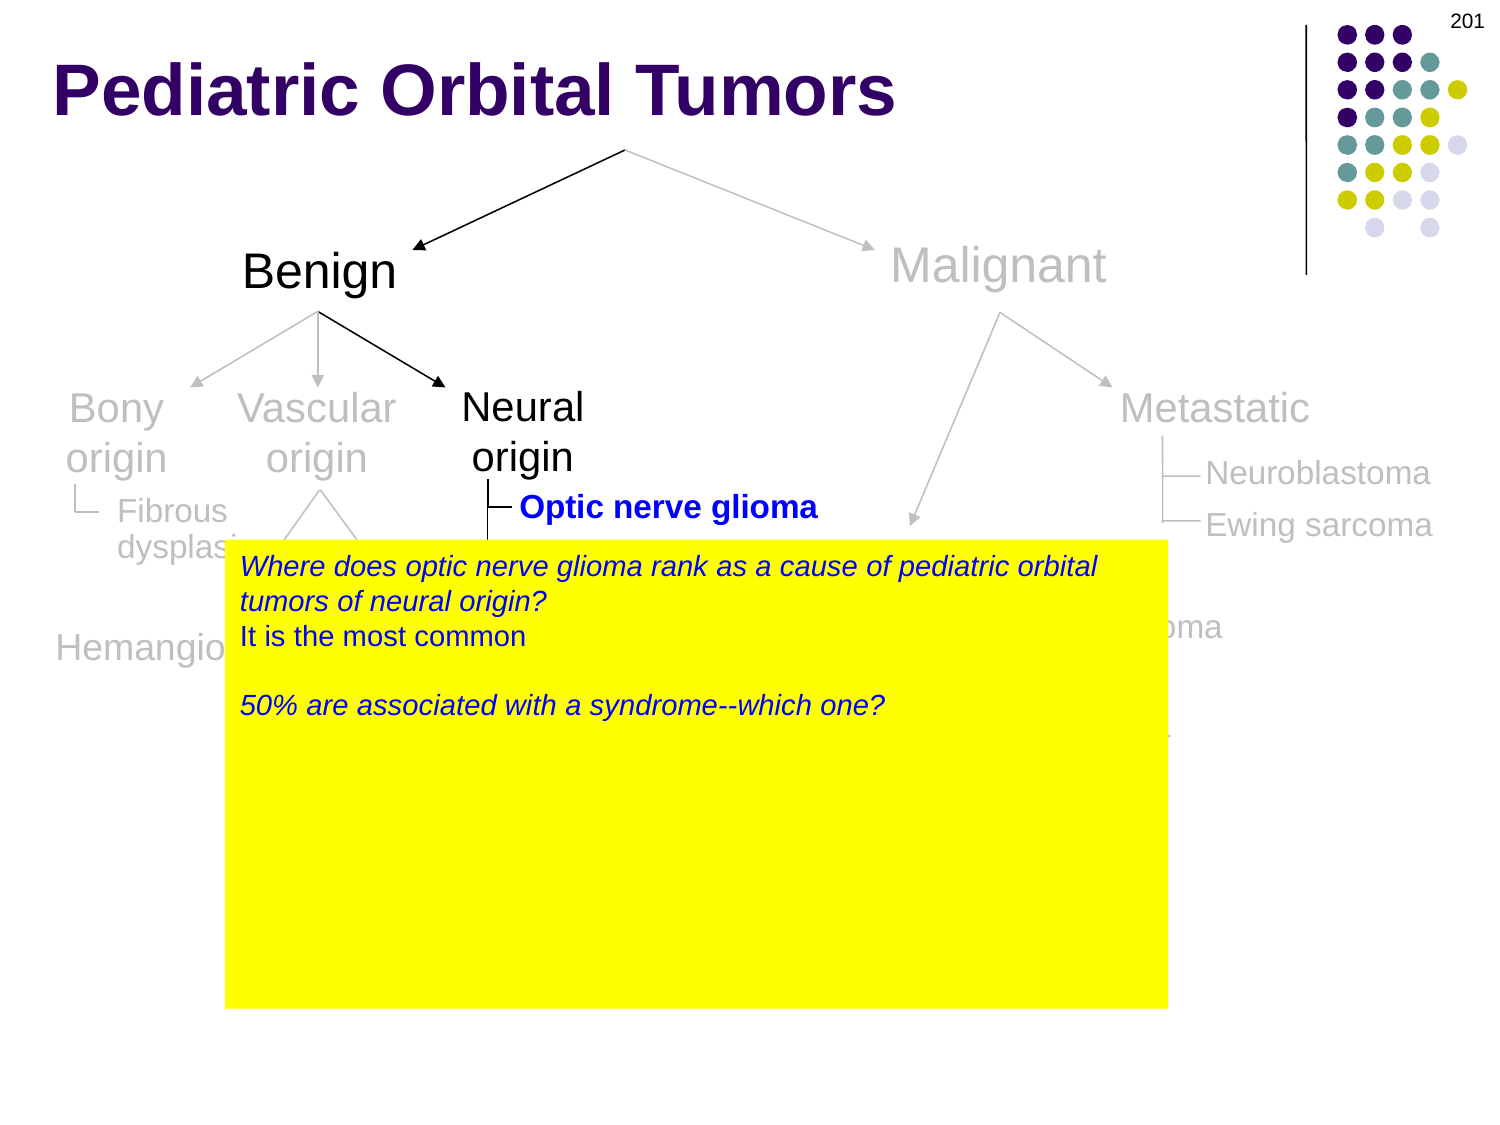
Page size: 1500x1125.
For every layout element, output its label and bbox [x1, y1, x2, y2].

title [37, 20, 1350, 138]
text_box [226, 149, 1122, 307]
slide_number [1149, 0, 1500, 75]
text_box [40, 311, 1449, 1009]
